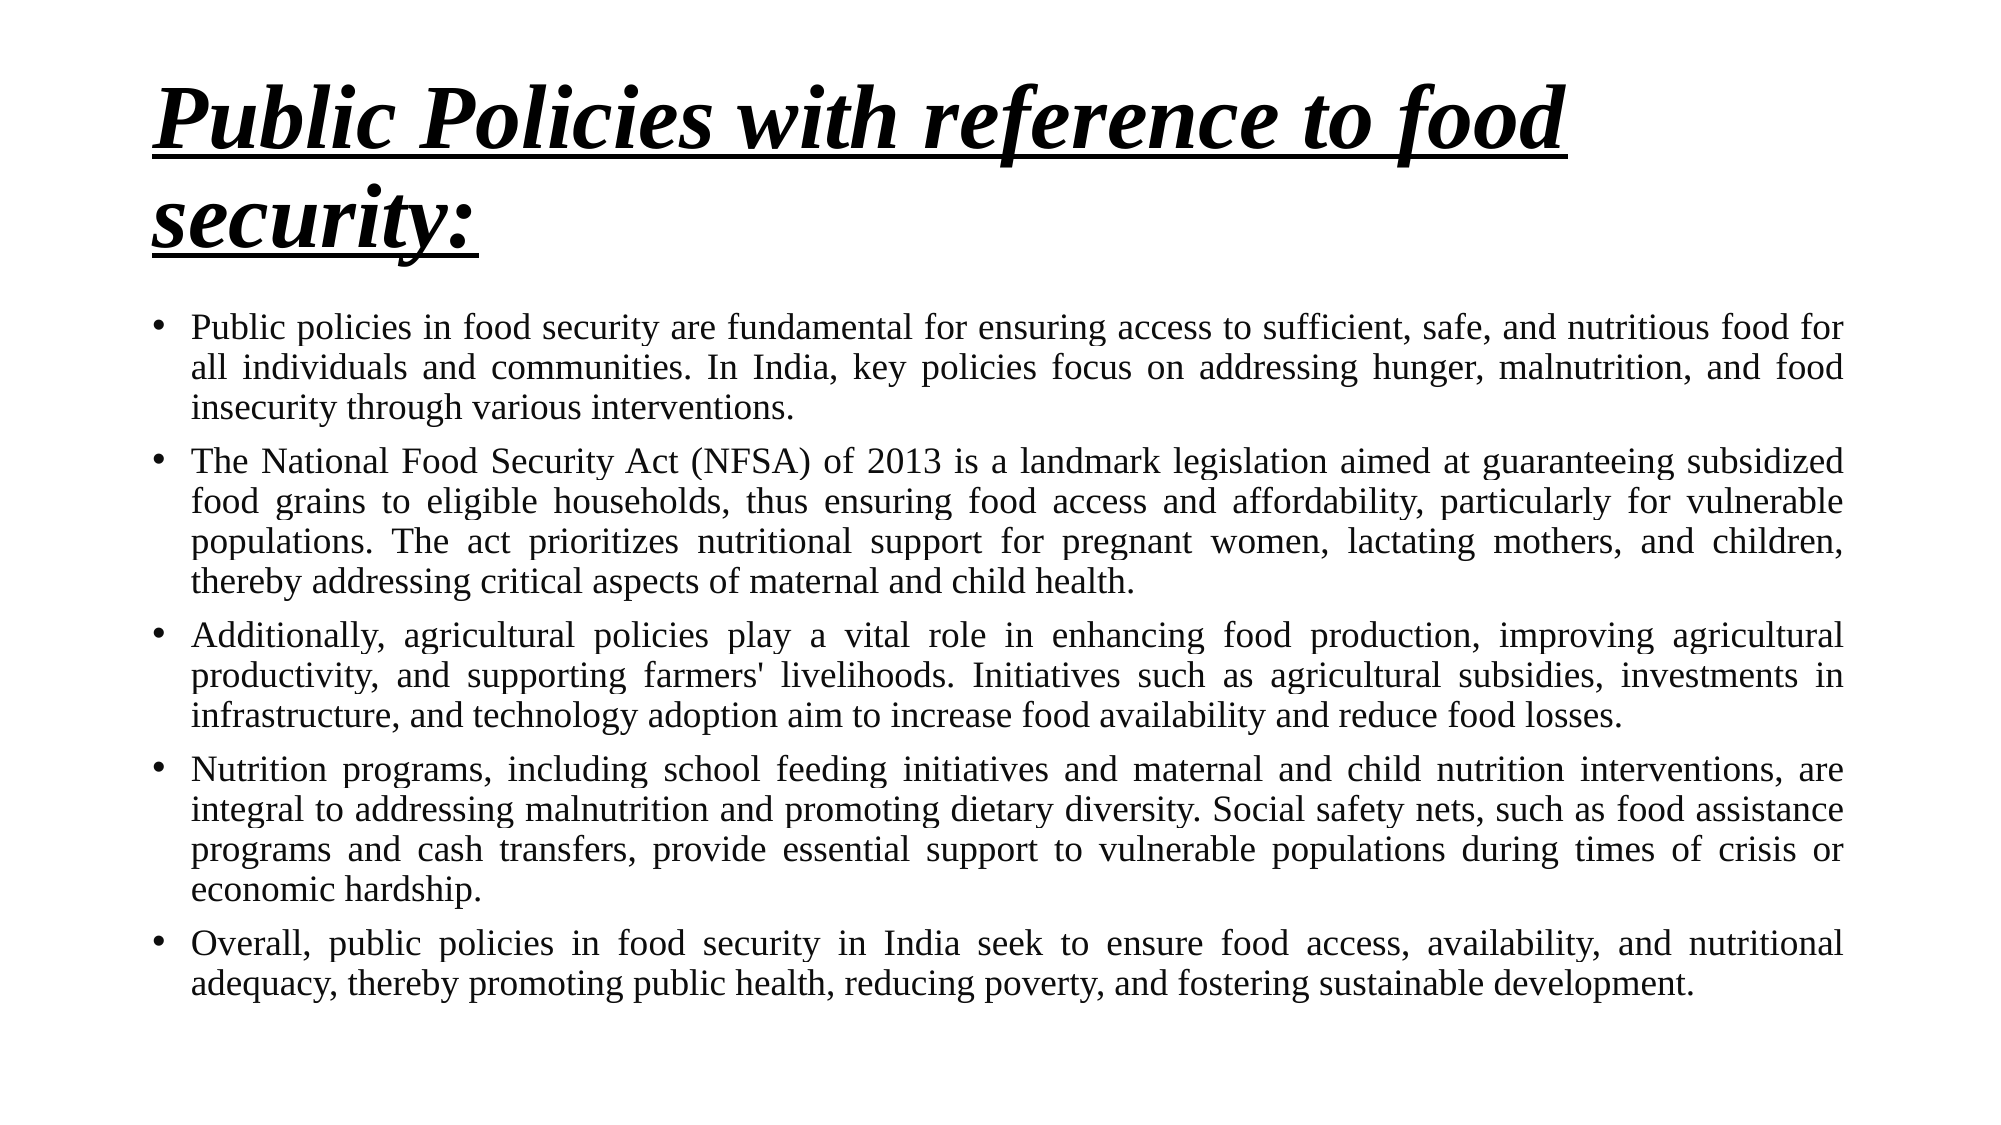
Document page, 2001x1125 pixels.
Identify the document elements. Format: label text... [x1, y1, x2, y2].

title Public Policies with reference to food security: [137, 59, 1863, 278]
list Public policies in food security are fundamental for ensuring access to sufficient, safe, and nutritious food for all individuals and communities. In India, key policies focus on addressing hunger, malnutrition, and food insecurity through various interventions. The National Food Security Act (NFSA) of 2013 is a landmark legislation aimed at guaranteeing subsidized food grains to eligible households, thus ensuring food access and affordability, particularly for vulnerable populations. The act prioritizes nutritional support for pregnant women, lactating mothers, and children, thereby addressing critical aspects of maternal and child health. Additionally, agricultural policies play a vital role in enhancing food production, improving agricultural productivity, and supporting farmers' livelihoods. Initiatives such as agricultural subsidies, investments in infrastructure, and technology adoption aim to increase food availability and reduce food losses. Nutrition programs, including school feeding initiatives and maternal and child nutrition interventions, are integral to addressing malnutrition and promoting dietary diversity. Social safety nets, such as food assistance programs and cash transfers, provide essential support to vulnerable populations during times of crisis or economic hardship. Overall, public policies in food security in India seek to ensure food access, availability, and nutritional adequacy, thereby promoting public health, reducing poverty, and fostering sustainable development. [137, 299, 1863, 1014]
